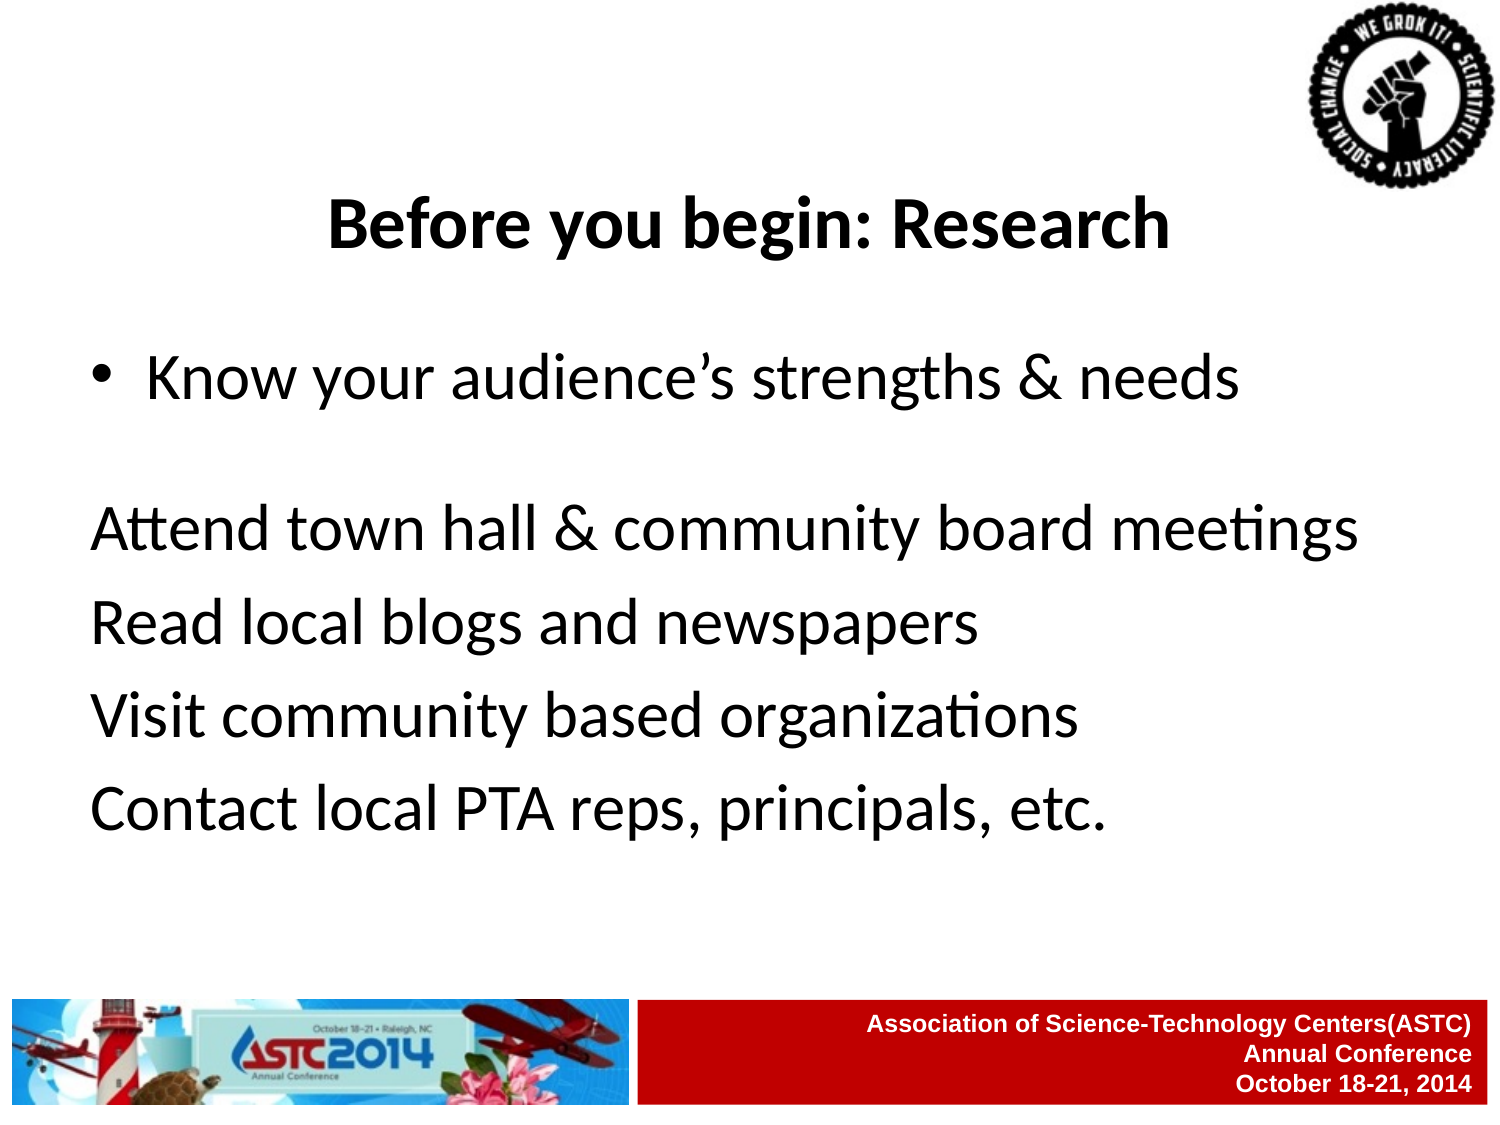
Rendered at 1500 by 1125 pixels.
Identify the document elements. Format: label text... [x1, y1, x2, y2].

picture [1304, 0, 1500, 192]
picture [12, 999, 629, 1106]
list Know your audience’s strengths & needs Attend town hall & community board meetings Read local blogs and newspapers Visit community based organizations Contact local PTA reps, principals, etc. [75, 324, 1425, 1068]
text_box Association of Science-Technology Centers(ASTC) Annual Conference October 18-21, 2014 [637, 999, 1488, 1105]
title Before you begin: Research [75, 125, 1425, 313]
